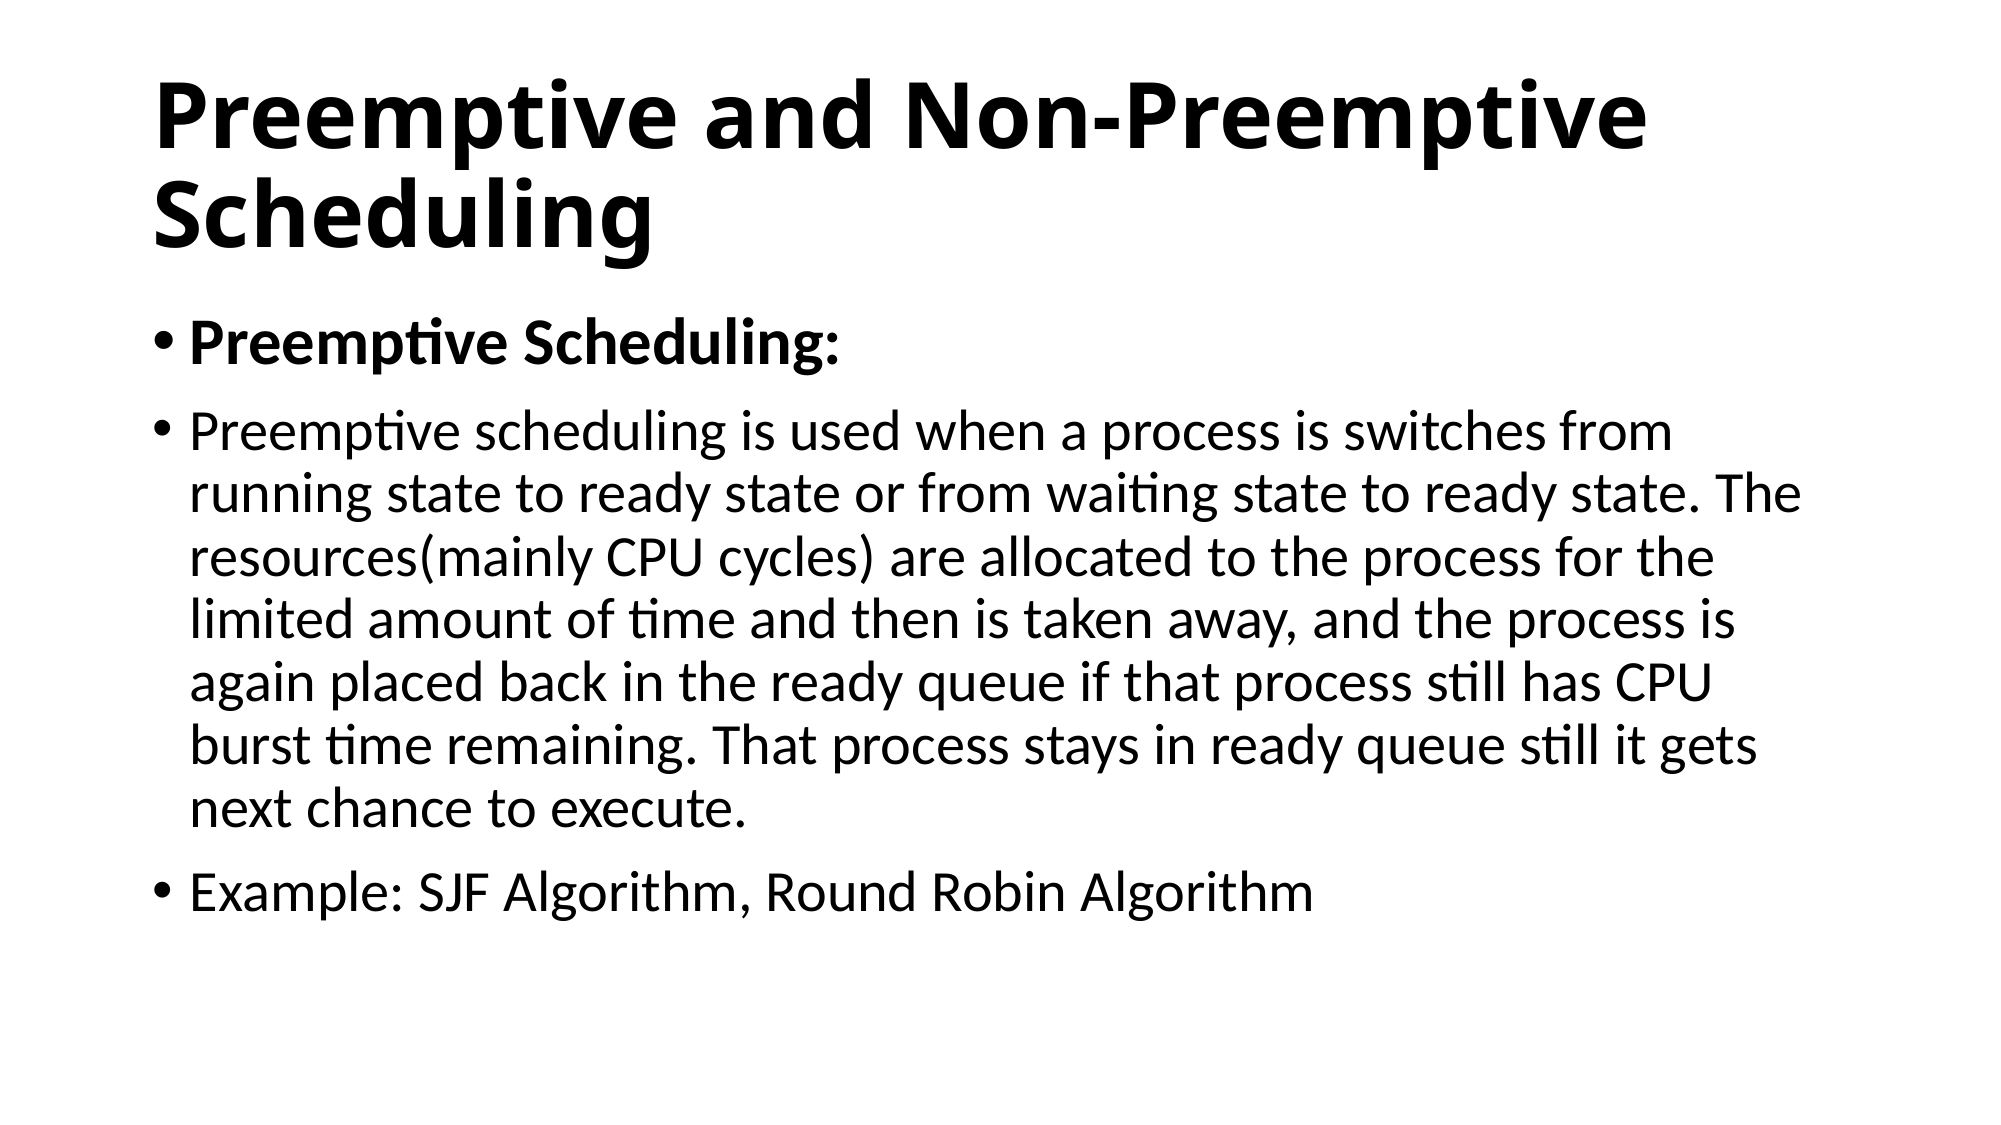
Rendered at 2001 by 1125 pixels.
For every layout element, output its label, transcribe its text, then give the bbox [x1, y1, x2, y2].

list Preemptive Scheduling: Preemptive scheduling is used when a process is switches from running state to ready state or from waiting state to ready state. The resources(mainly CPU cycles) are allocated to the process for the limited amount of time and then is taken away, and the process is again placed back in the ready queue if that process still has CPU burst time remaining. That process stays in ready queue still it gets next chance to execute. Example: SJF Algorithm, Round Robin Algorithm [137, 299, 1863, 1014]
title Preemptive and Non-Preemptive Scheduling [137, 59, 1863, 278]
